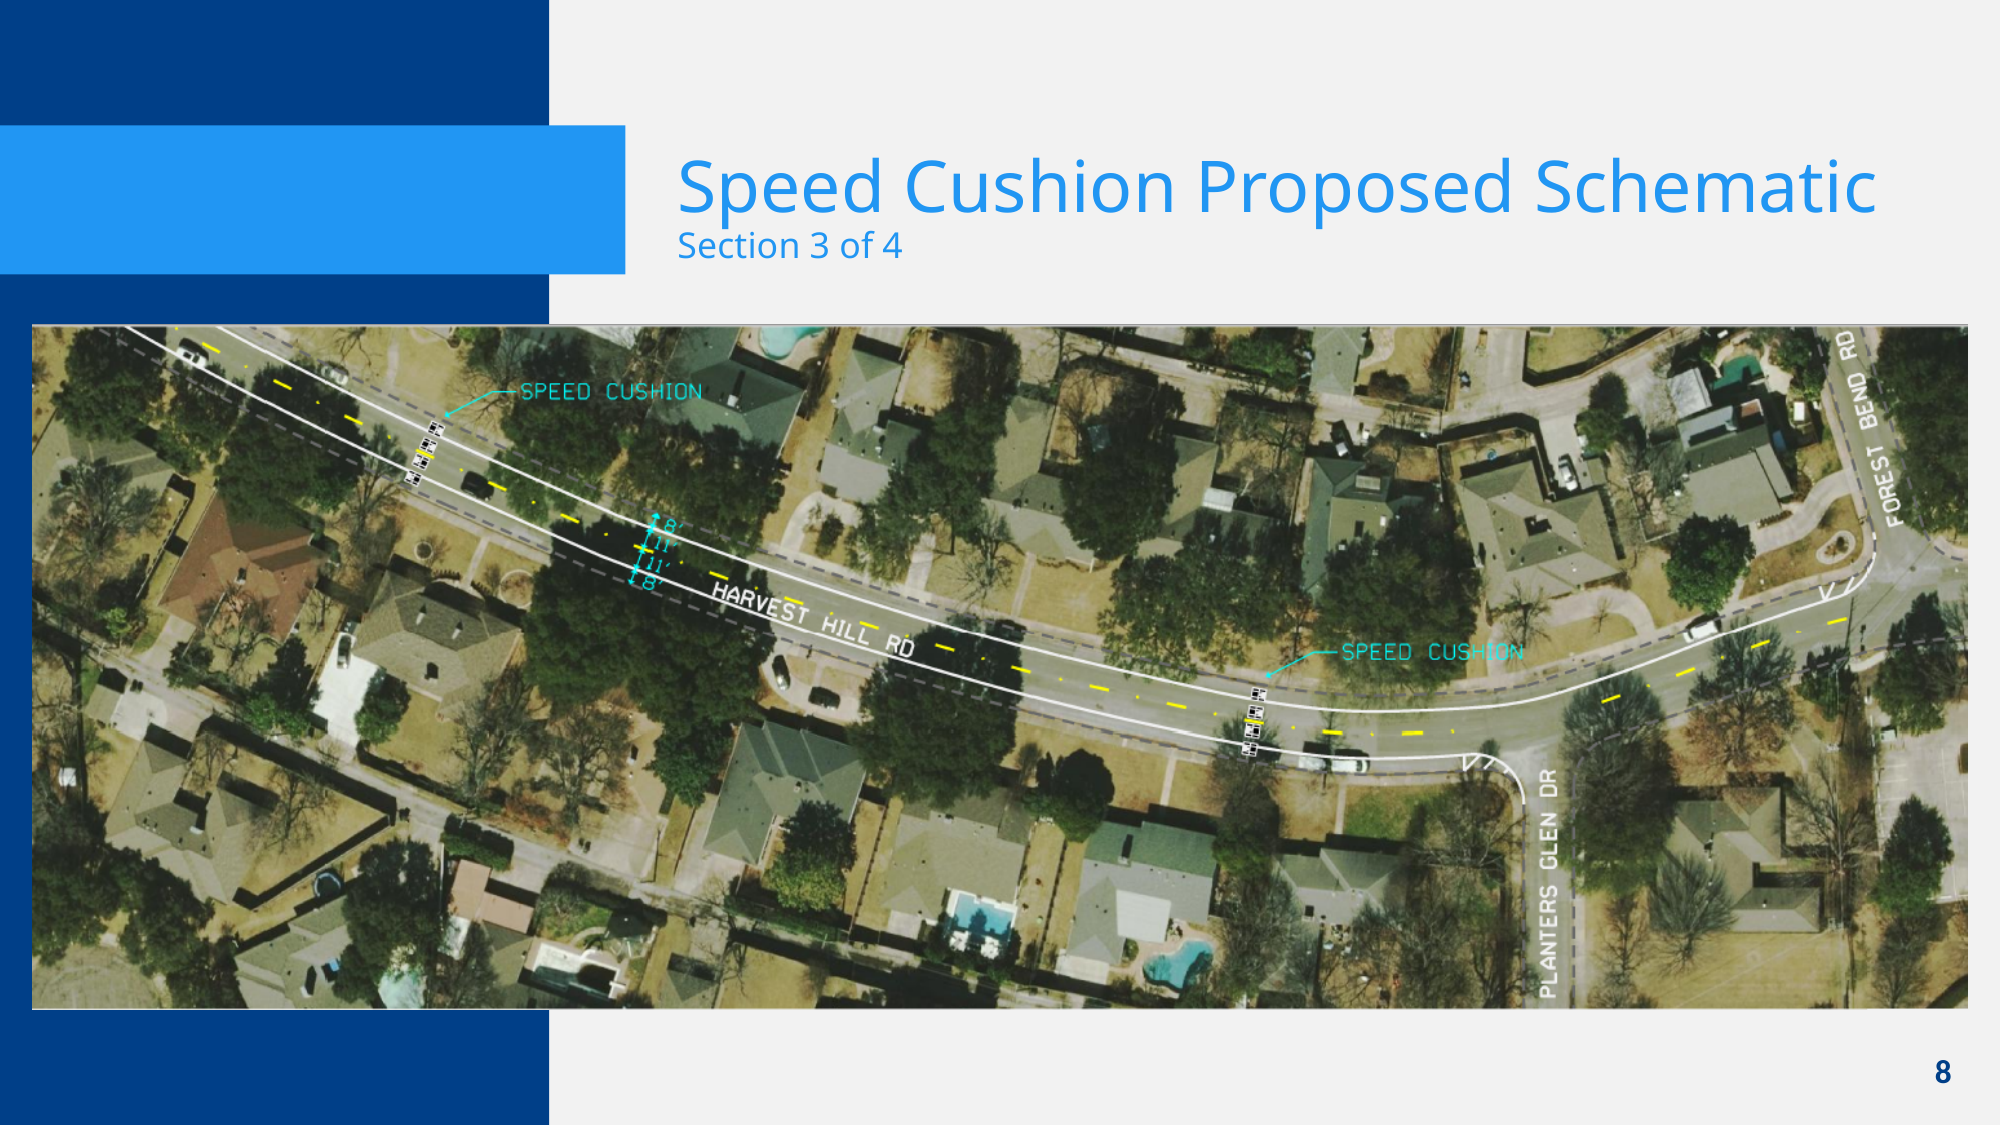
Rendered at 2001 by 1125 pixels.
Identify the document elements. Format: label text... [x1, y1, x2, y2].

title Speed Cushion Proposed Schematic Section 3 of 4 [662, 125, 1906, 292]
picture [32, 324, 1968, 1010]
text_box 8 [1516, 1042, 1967, 1103]
